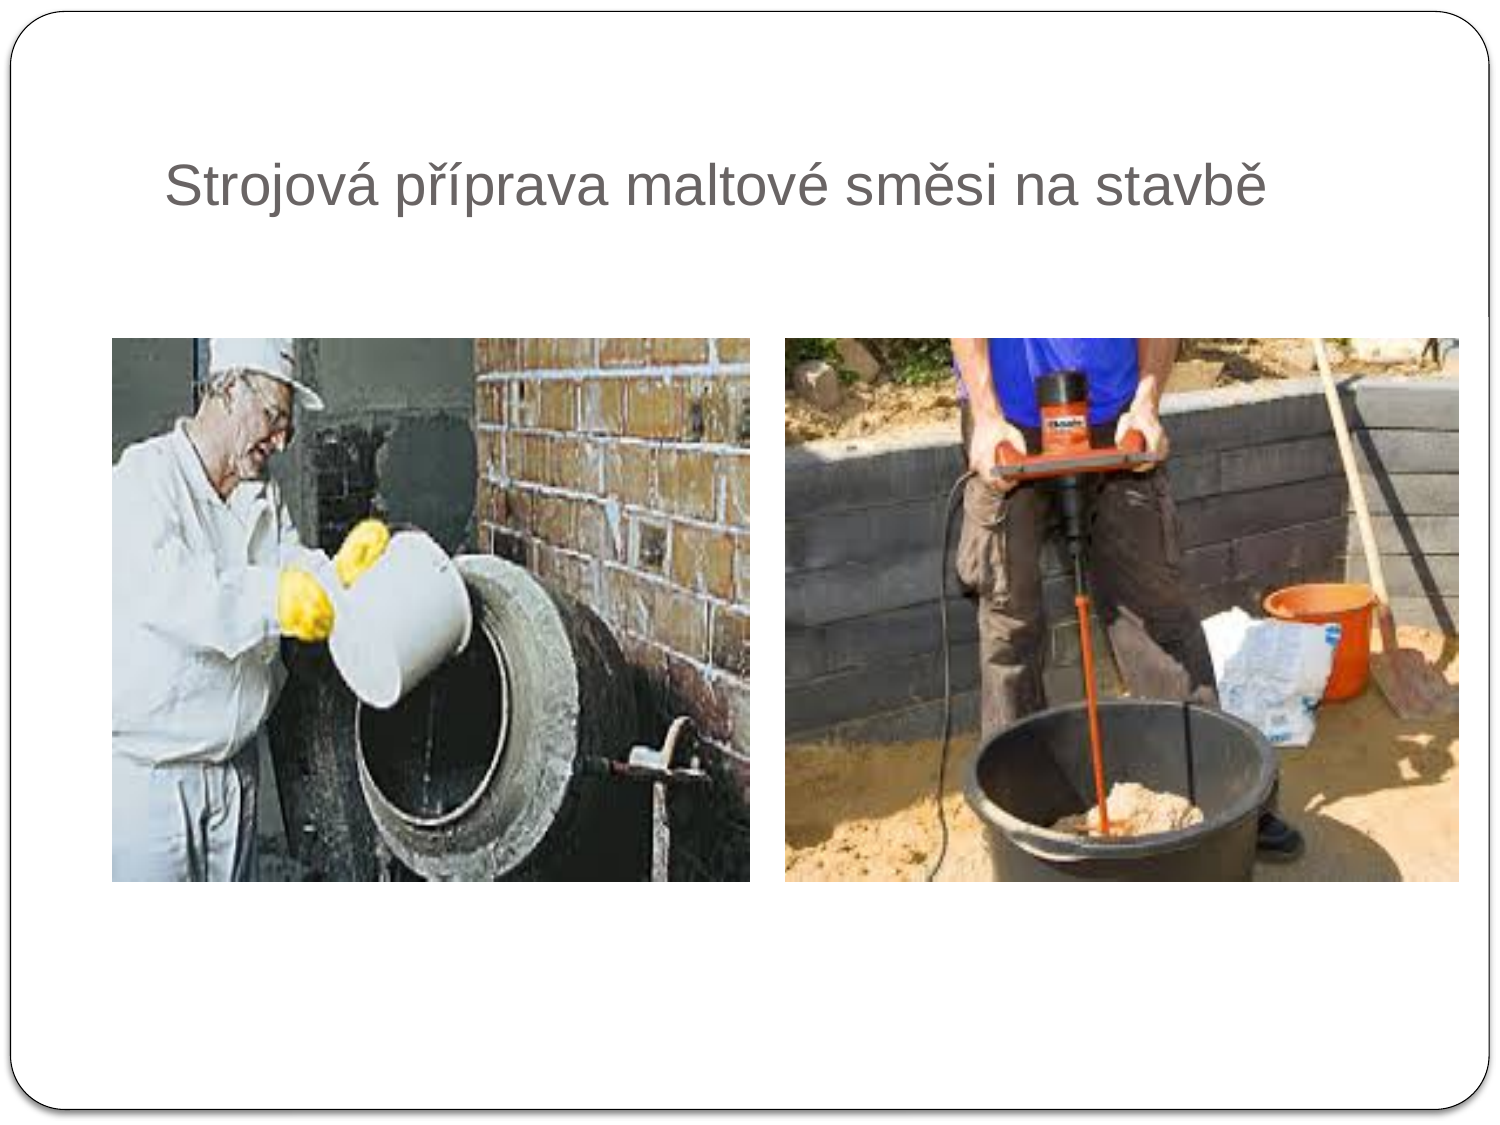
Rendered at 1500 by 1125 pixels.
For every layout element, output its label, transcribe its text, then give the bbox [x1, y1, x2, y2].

title Strojová příprava maltové směsi na stavbě [150, 45, 1425, 233]
picture [111, 337, 751, 882]
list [785, 337, 1459, 882]
